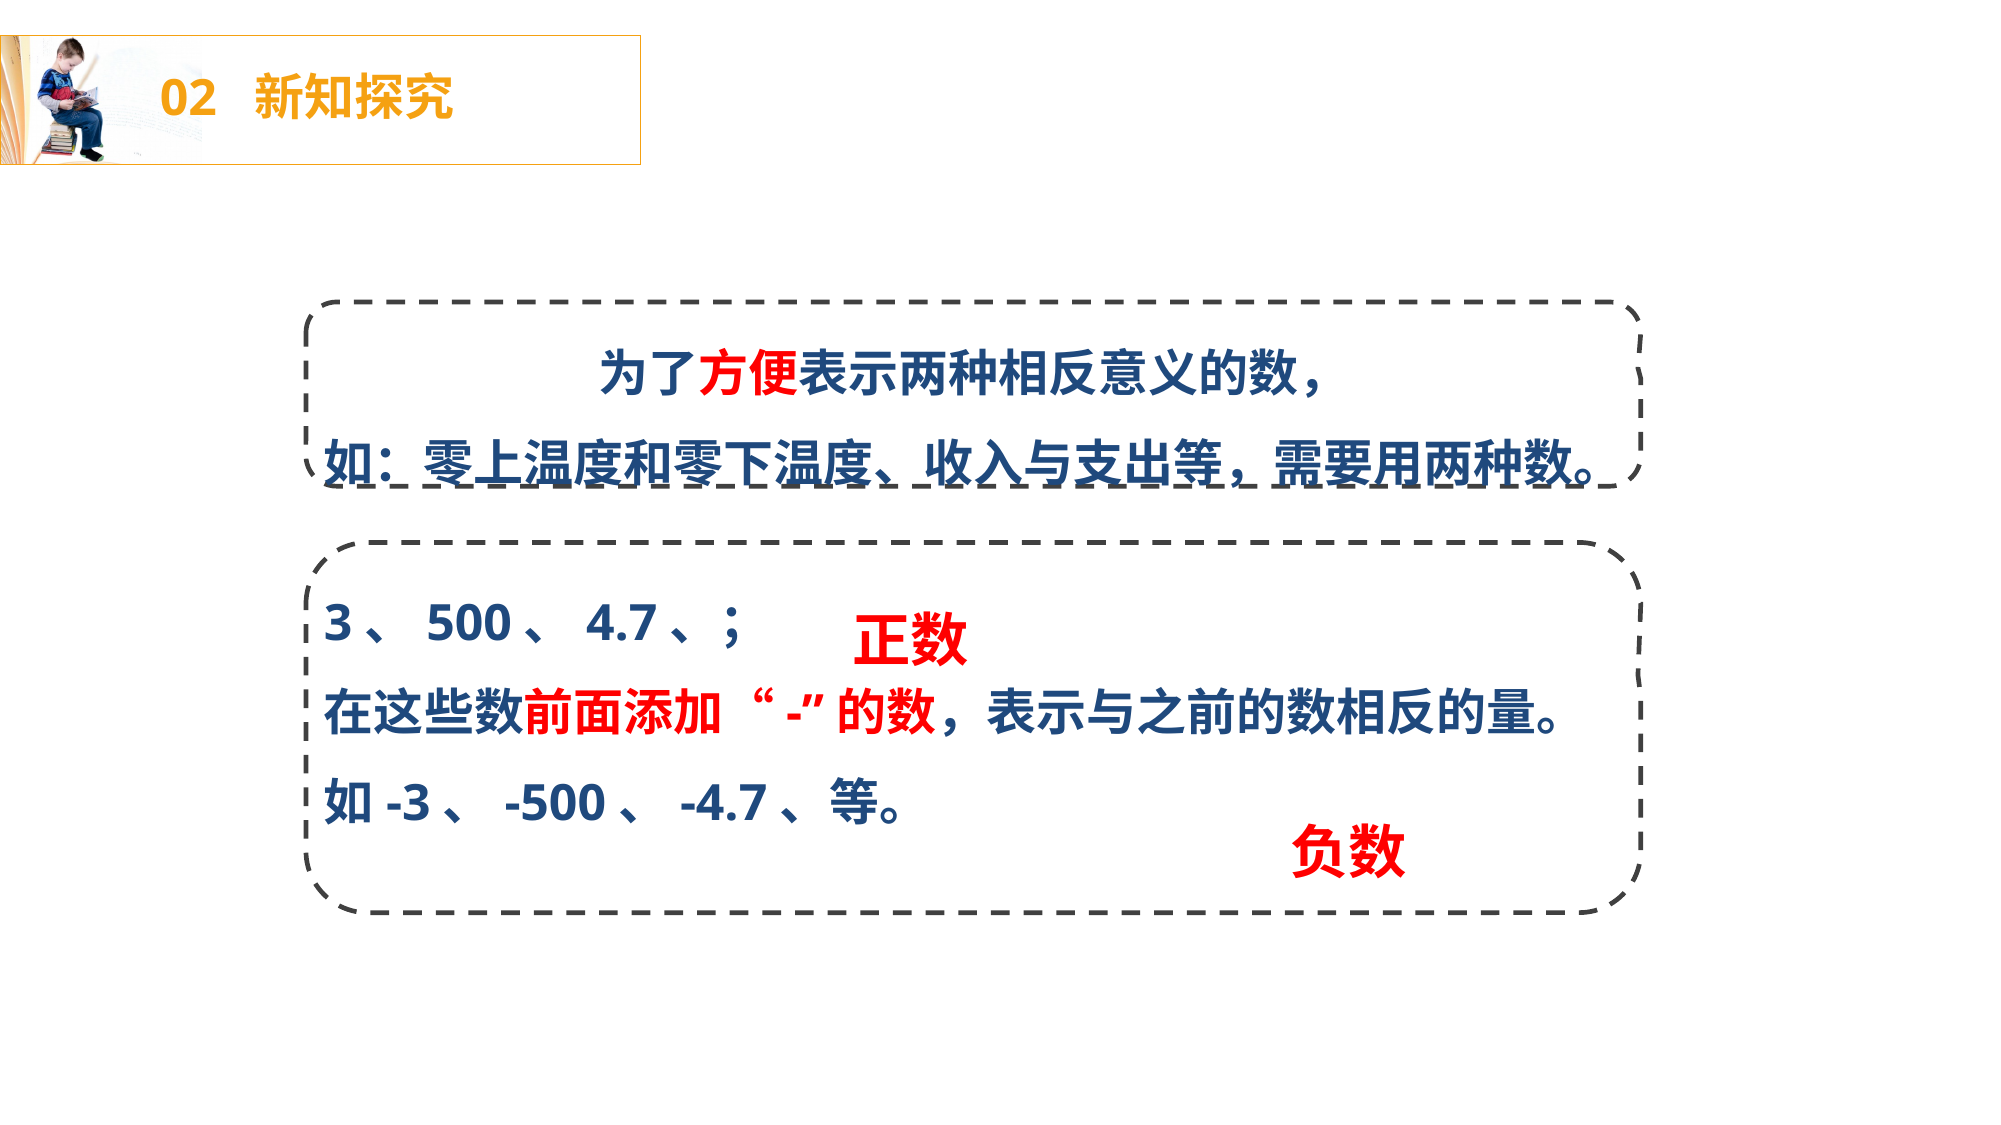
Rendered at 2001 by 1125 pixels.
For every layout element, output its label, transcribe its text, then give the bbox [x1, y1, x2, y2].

picture [1, 36, 202, 164]
list 02 新知探究 [145, 65, 581, 135]
text_box 负数 [1275, 807, 1423, 893]
text_box 正数 [837, 595, 984, 681]
text_box 为了方便表示两种相反意义的数， 如：零上温度和零下温度、收入与支出等，需要用两种数。 [305, 301, 1641, 487]
